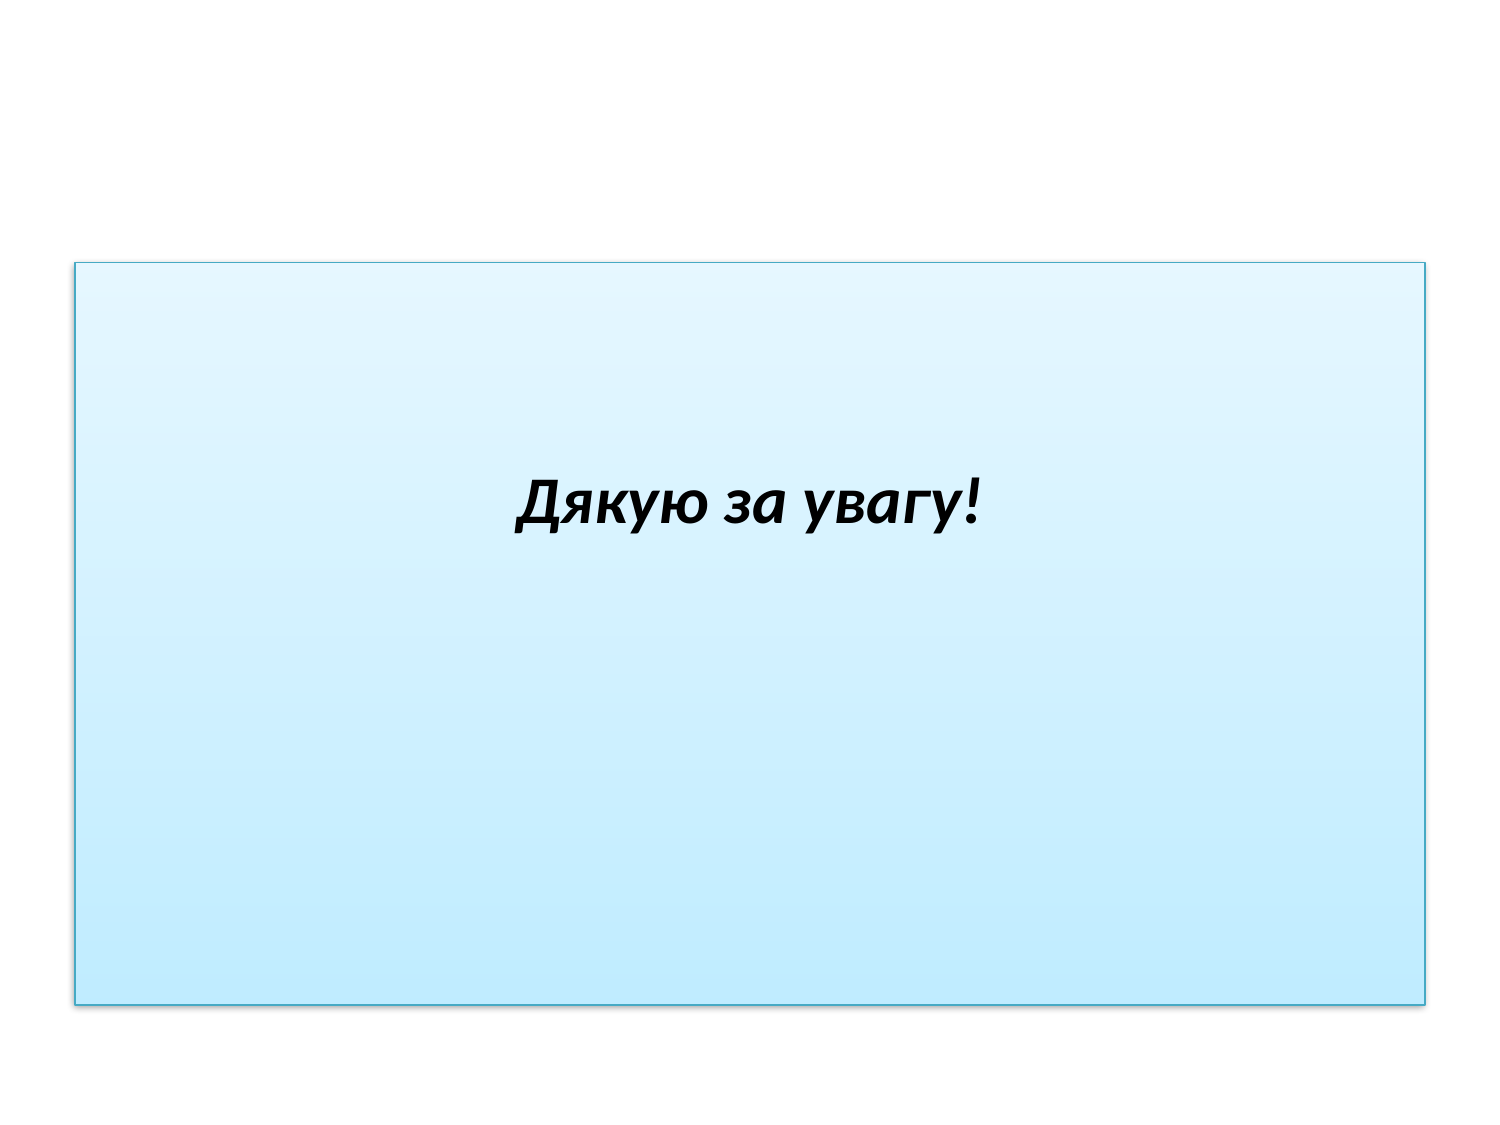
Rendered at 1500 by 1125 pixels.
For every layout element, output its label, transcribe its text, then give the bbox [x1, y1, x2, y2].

list Дякую за увагу! [74, 262, 1426, 1006]
